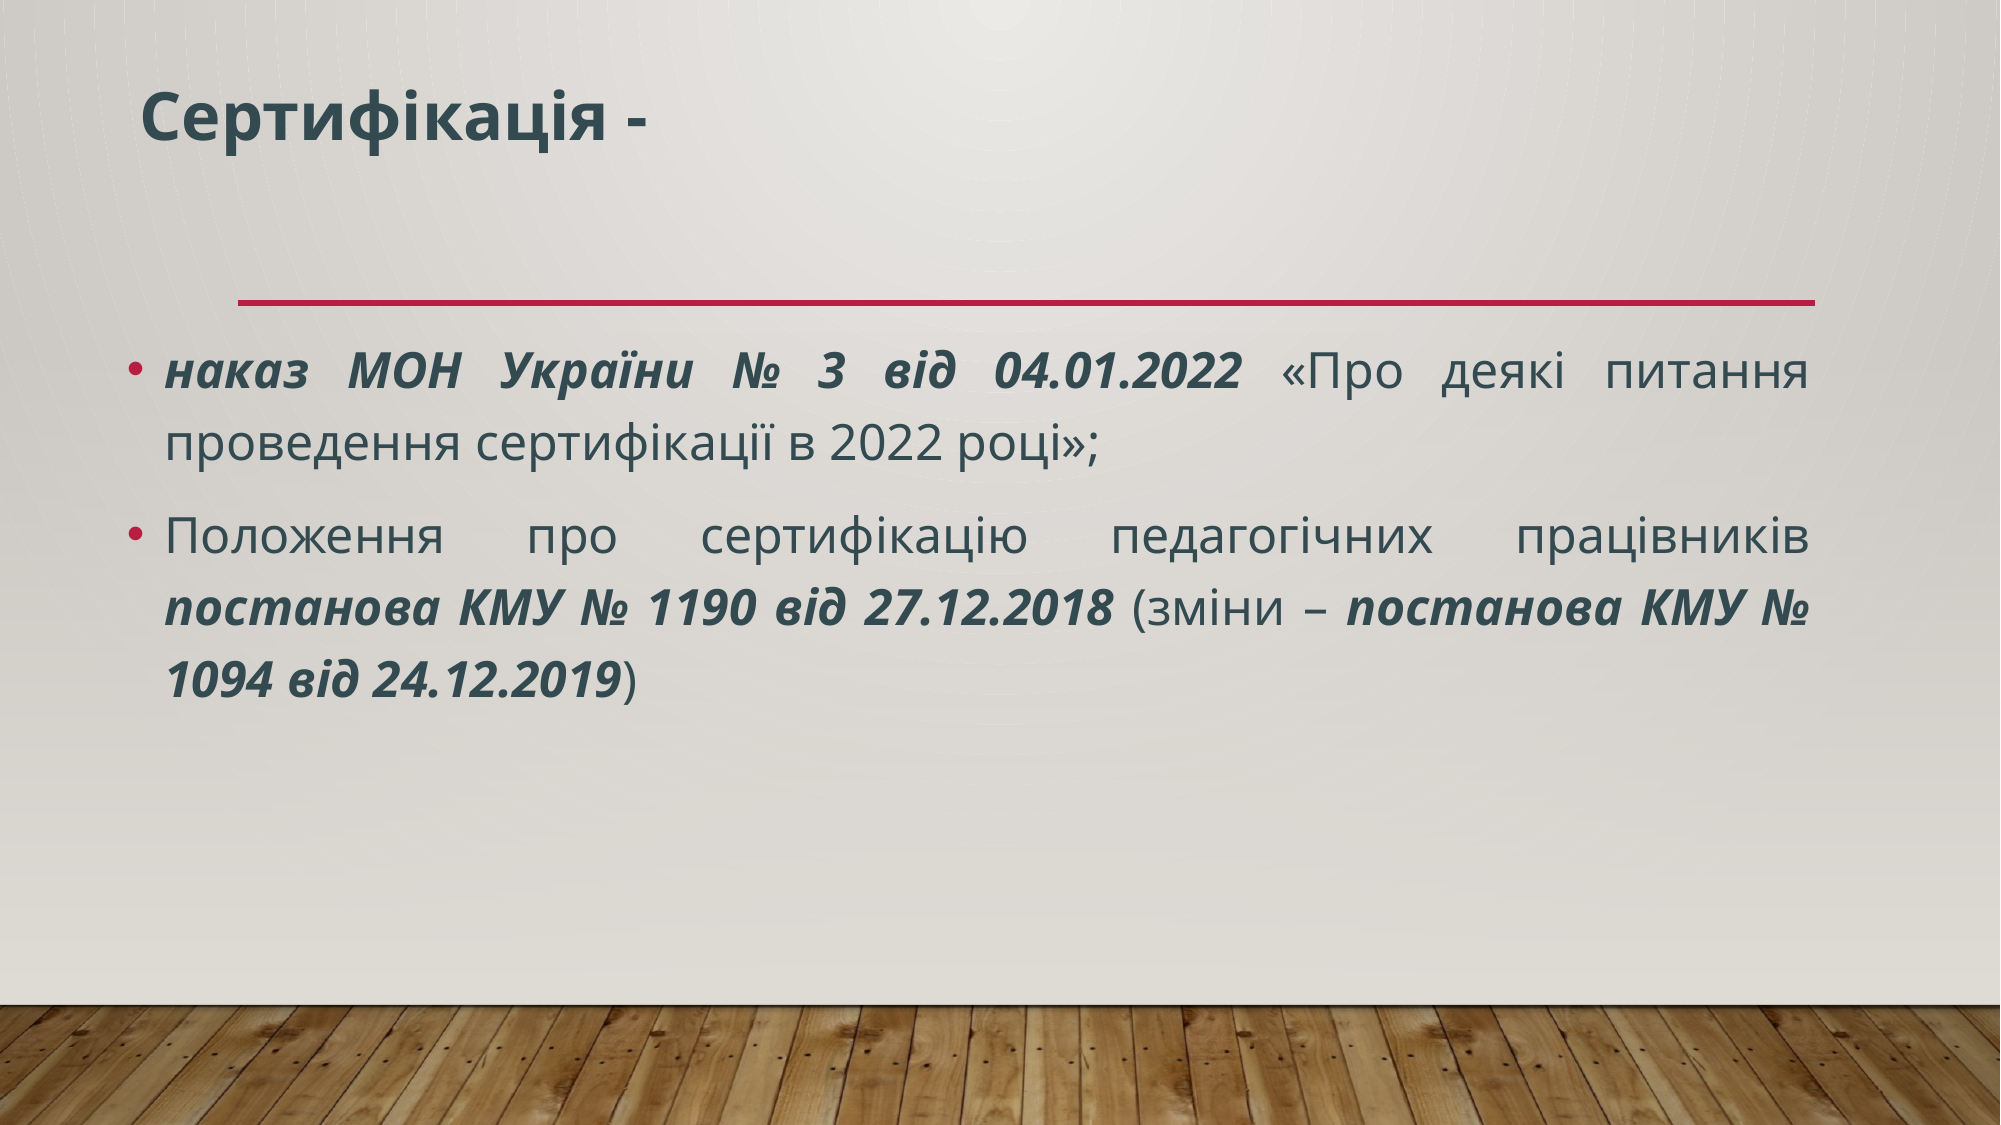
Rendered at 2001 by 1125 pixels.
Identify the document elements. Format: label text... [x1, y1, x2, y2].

list наказ МОН України № 3 від 04.01.2022 «Про деякі питання проведення сертифікації в 2022 році»; Положення про сертифікацію педагогічних працівників постанова КМУ № 1190 від 27.12.2018 (зміни – постанова КМУ № 1094 від 24.12.2019) [111, 318, 1827, 994]
title Сертифікація - [124, 75, 1870, 198]
picture [0, 1005, 2000, 1125]
